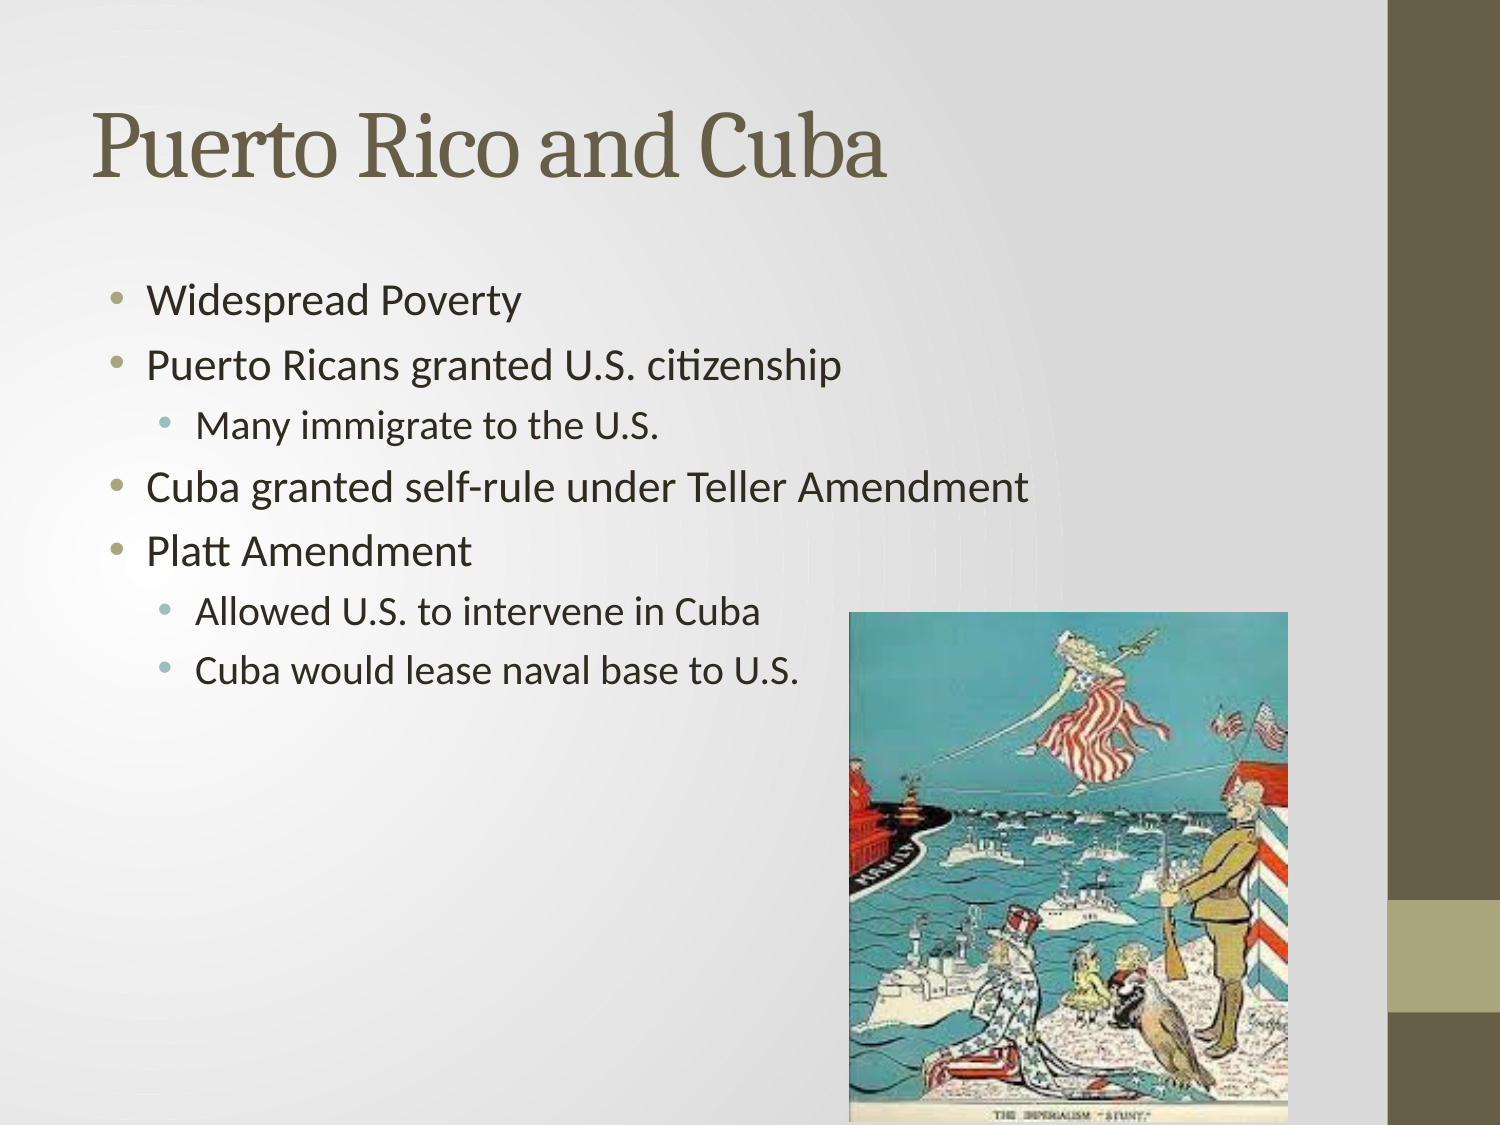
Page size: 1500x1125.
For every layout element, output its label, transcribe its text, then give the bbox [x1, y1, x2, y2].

list Widespread Poverty Puerto Ricans granted U.S. citizenship Many immigrate to the U.S. Cuba granted self-rule under Teller Amendment Platt Amendment Allowed U.S. to intervene in Cuba Cuba would lease naval base to U.S. [75, 262, 1325, 1050]
title Puerto Rico and Cuba [75, 45, 1325, 233]
picture [849, 611, 1288, 1122]
